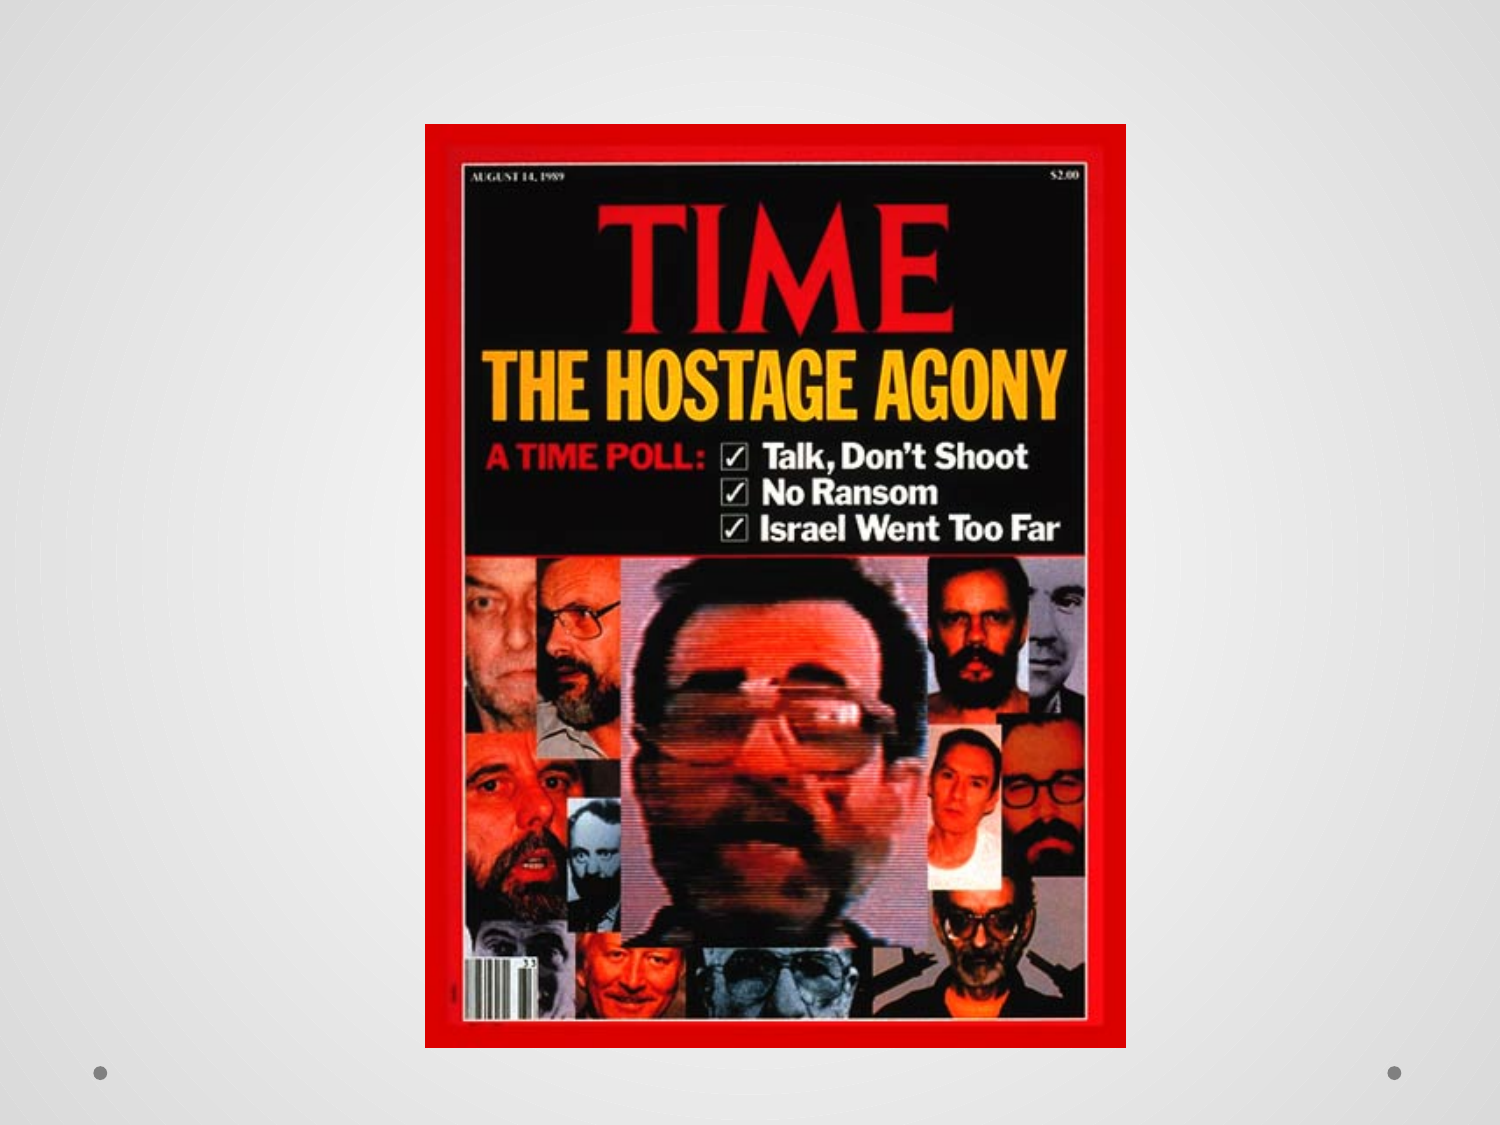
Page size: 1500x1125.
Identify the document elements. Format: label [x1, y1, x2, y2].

picture [424, 124, 1126, 1048]
